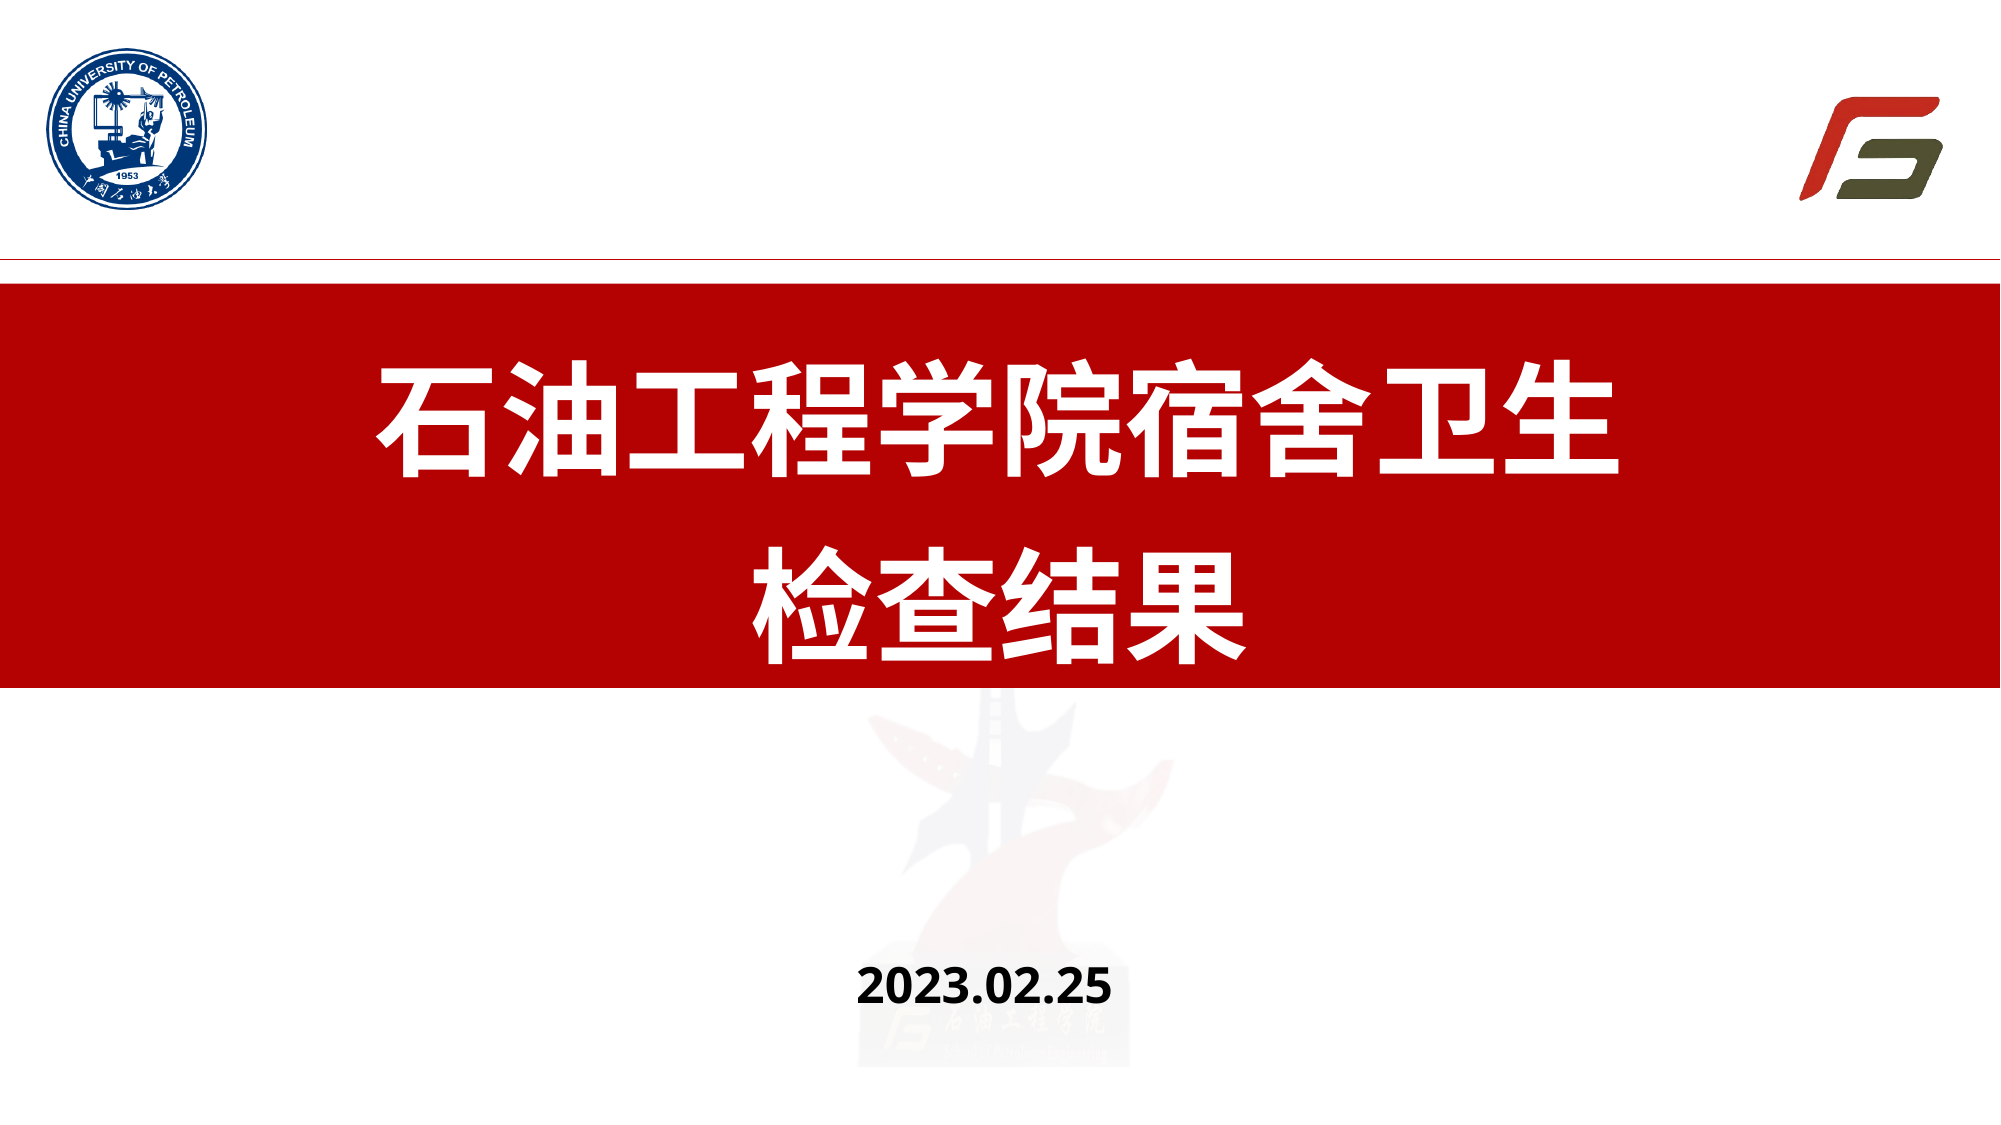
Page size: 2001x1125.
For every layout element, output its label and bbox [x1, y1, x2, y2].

text_box [0, 258, 2000, 689]
picture [0, 689, 2000, 1125]
picture [0, 0, 2000, 258]
